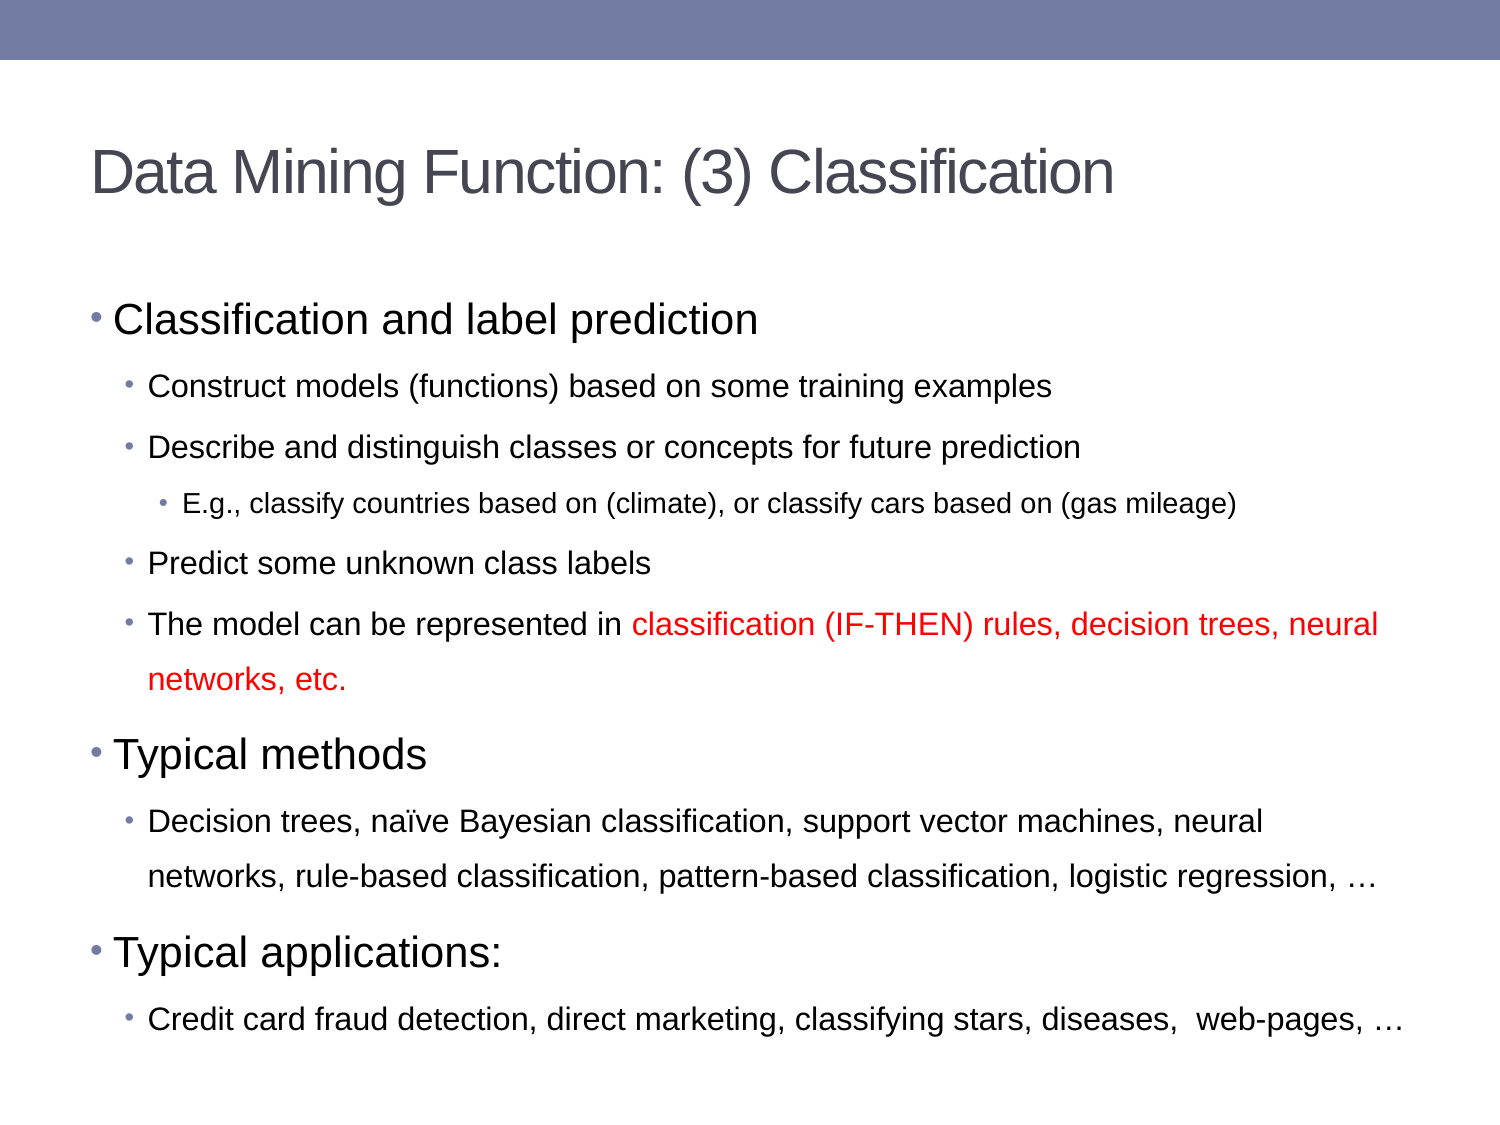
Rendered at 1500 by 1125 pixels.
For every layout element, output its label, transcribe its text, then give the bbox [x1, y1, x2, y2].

title Data Mining Function: (3) Classification [75, 87, 1425, 250]
list Classification and label prediction Construct models (functions) based on some training examples Describe and distinguish classes or concepts for future prediction E.g., classify countries based on (climate), or classify cars based on (gas mileage) Predict some unknown class labels The model can be represented in classification (IF-THEN) rules, decision trees, neural networks, etc. Typical methods Decision trees, naïve Bayesian classification, support vector machines, neural networks, rule-based classification, pattern-based classification, logistic regression, … Typical applications: Credit card fraud detection, direct marketing, classifying stars, diseases, web-pages, … [75, 262, 1425, 1063]
